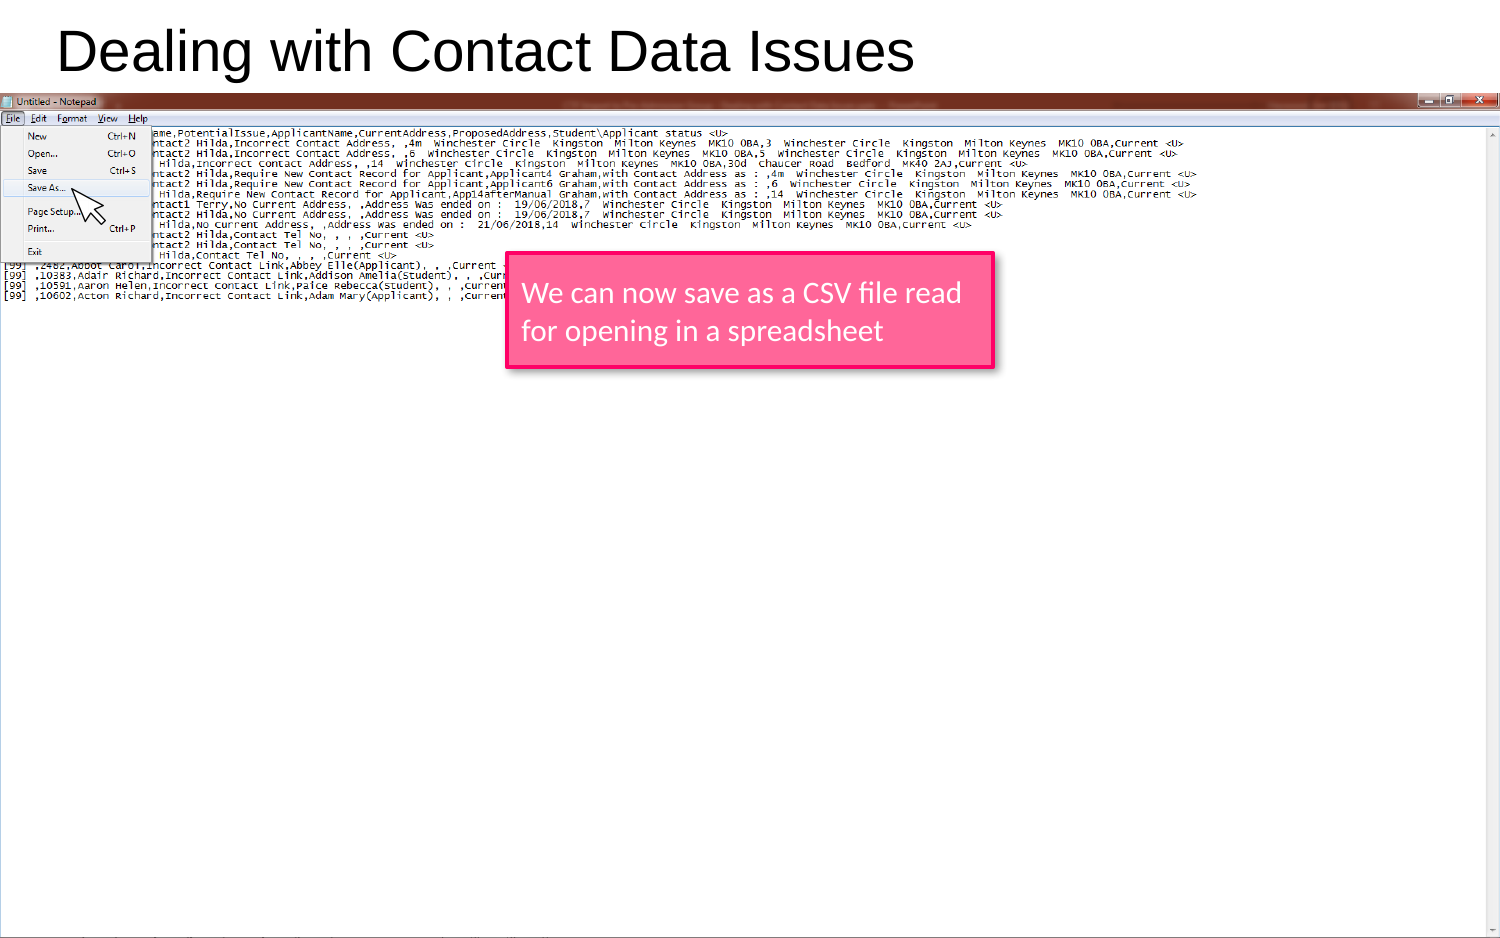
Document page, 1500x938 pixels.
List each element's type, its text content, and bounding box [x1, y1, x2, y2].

picture [0, 93, 1500, 938]
title Dealing with Contact Data Issues [41, 1, 1459, 92]
